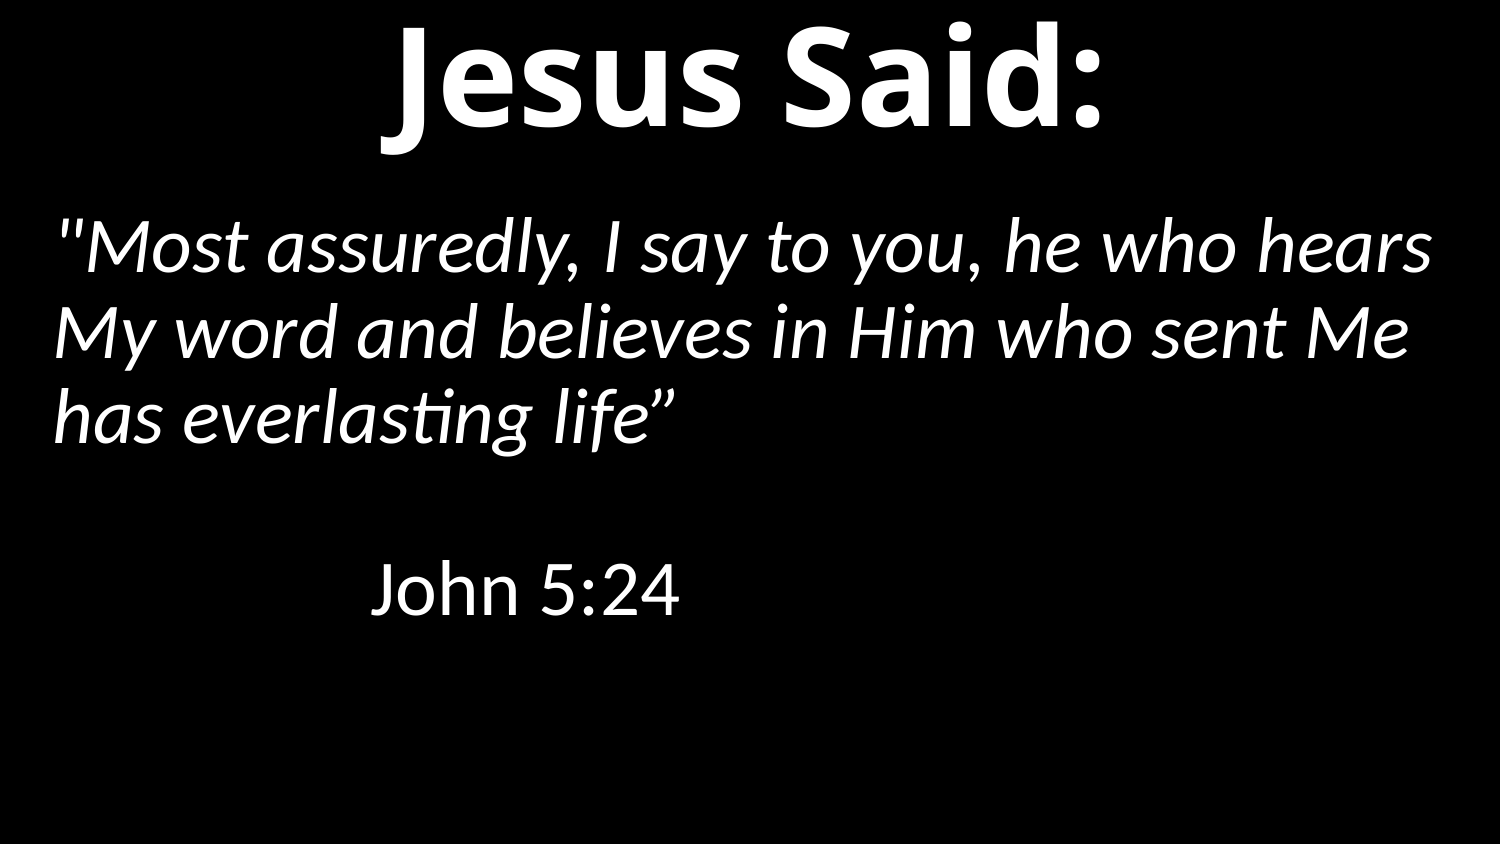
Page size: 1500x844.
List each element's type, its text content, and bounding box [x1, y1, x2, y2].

list "Most assuredly, I say to you, he who hears My word and believes in Him who sent Me has everlasting life” John 5:24 [37, 196, 1475, 844]
title Jesus Said: [0, 0, 1500, 164]
